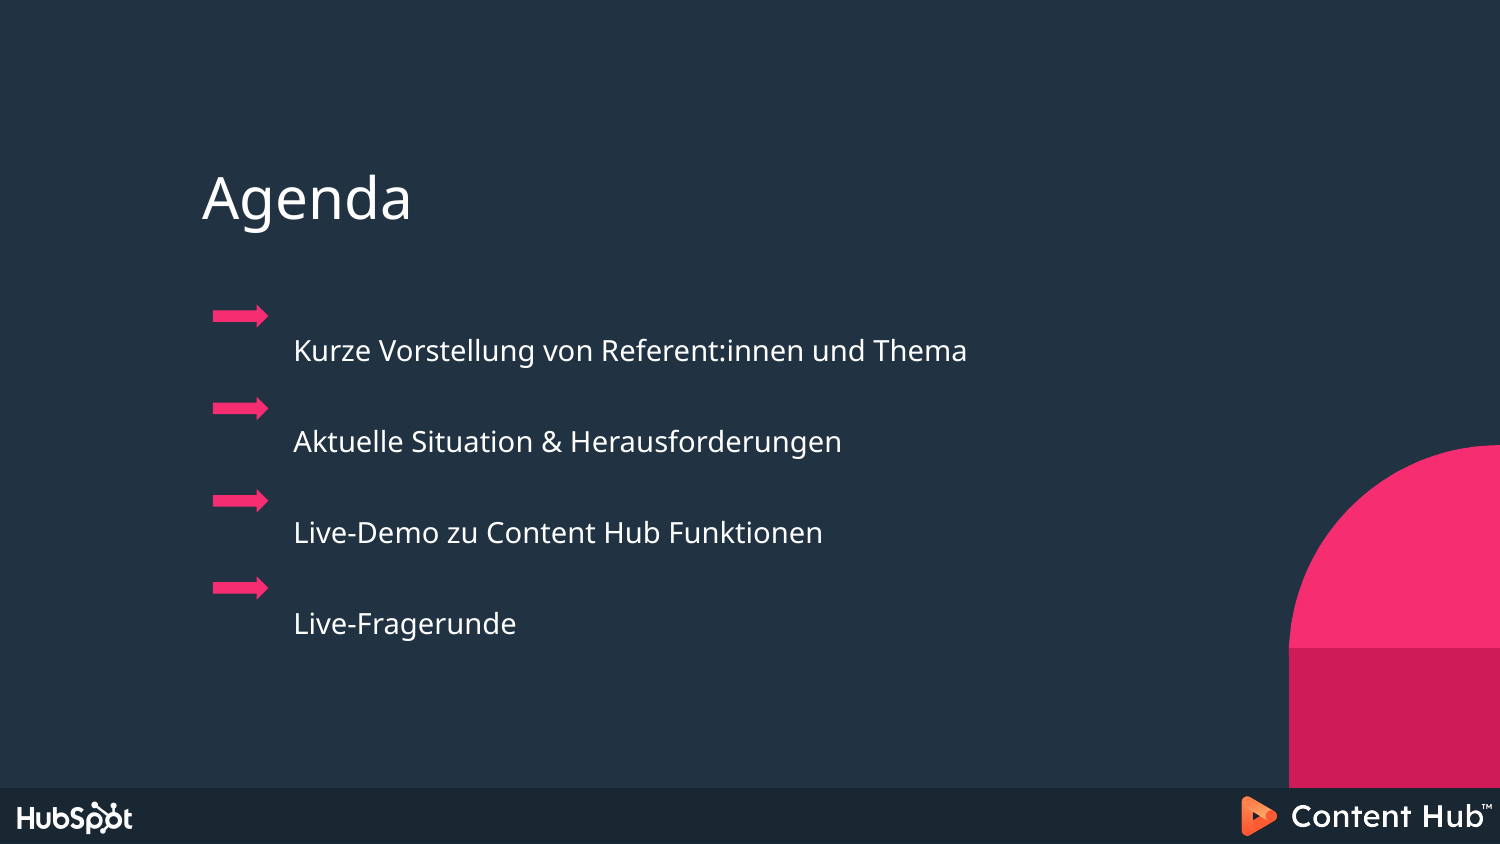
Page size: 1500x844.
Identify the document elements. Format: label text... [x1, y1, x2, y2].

text_box Kurze Vorstellung von Referent:innen und Thema Aktuelle Situation & Herausforderungen Live-Demo zu Content Hub Funktionen Live-Fragerunde [293, 297, 1038, 788]
text_box [212, 576, 269, 600]
text_box Agenda [187, 146, 1153, 253]
text_box [212, 396, 269, 421]
picture [1236, 793, 1500, 838]
text_box [212, 304, 269, 328]
picture [12, 796, 137, 841]
text_box [212, 489, 269, 513]
